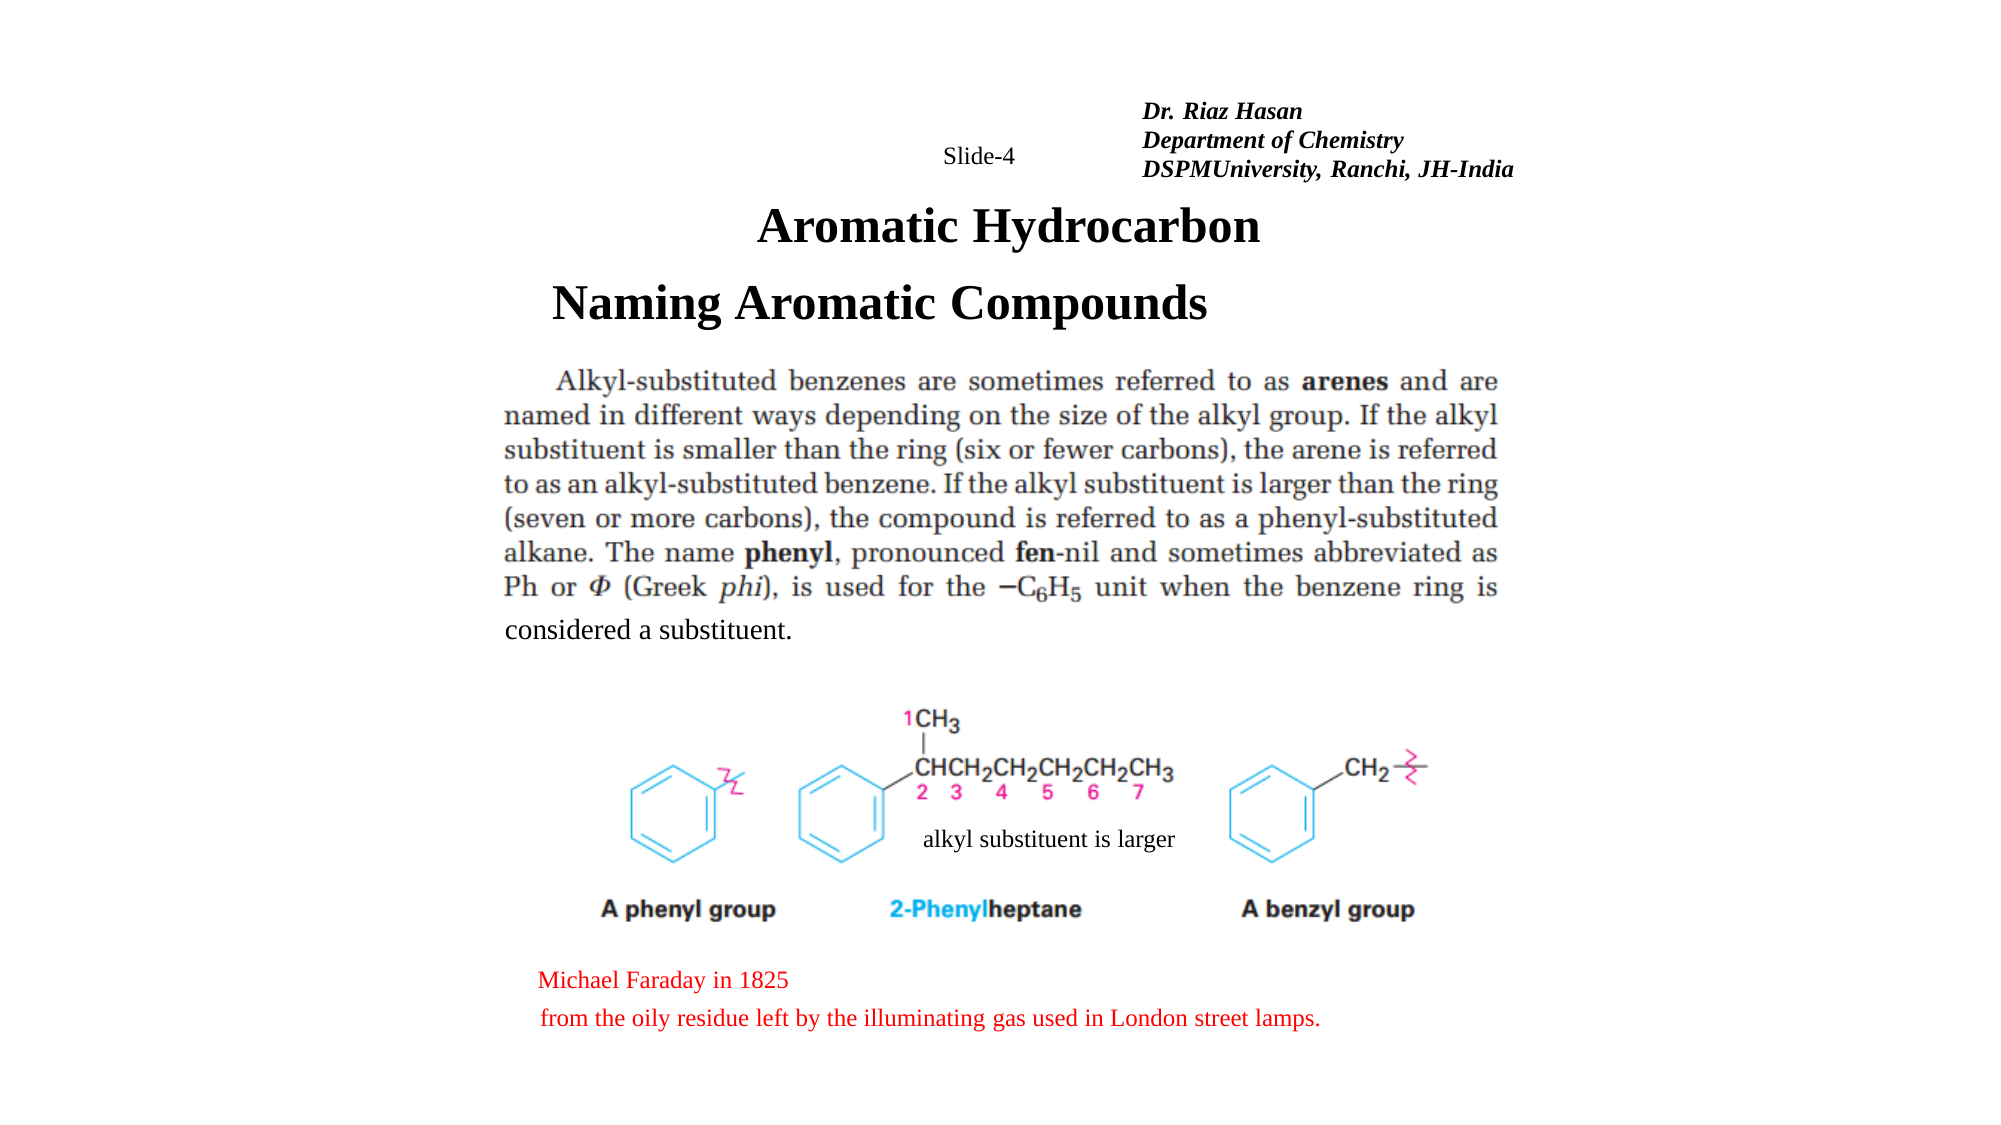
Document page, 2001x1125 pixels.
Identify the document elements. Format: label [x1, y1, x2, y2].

picture [462, 90, 1538, 1035]
